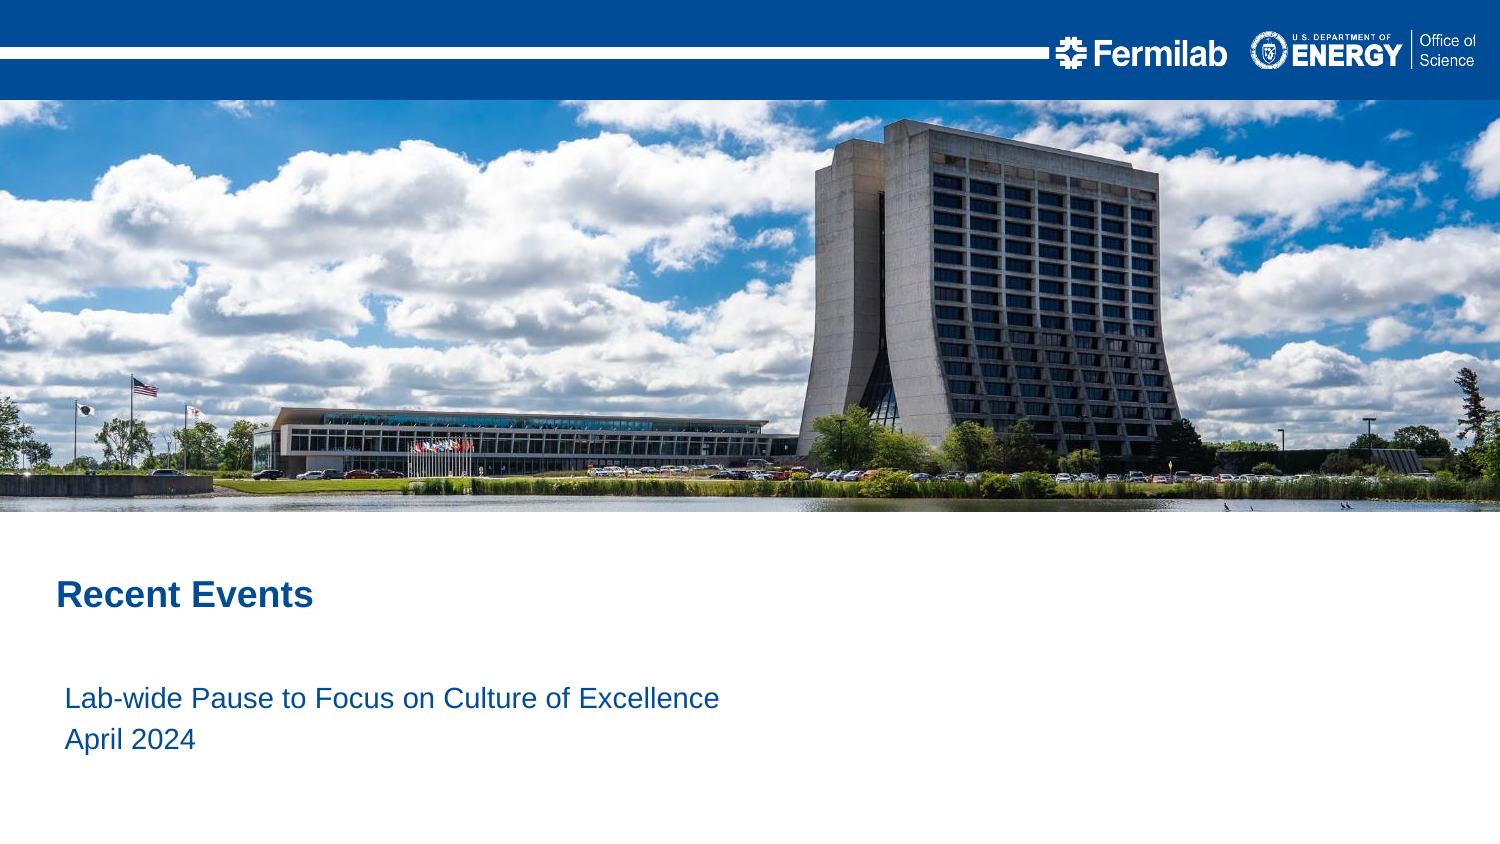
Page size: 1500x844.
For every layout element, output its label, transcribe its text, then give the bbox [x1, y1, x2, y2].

list Lab-wide Pause to Focus on Culture of Excellence April 2024 [64, 631, 1459, 785]
list Recent Events [56, 531, 1451, 655]
picture [917, 100, 929, 104]
picture [0, 100, 1500, 512]
